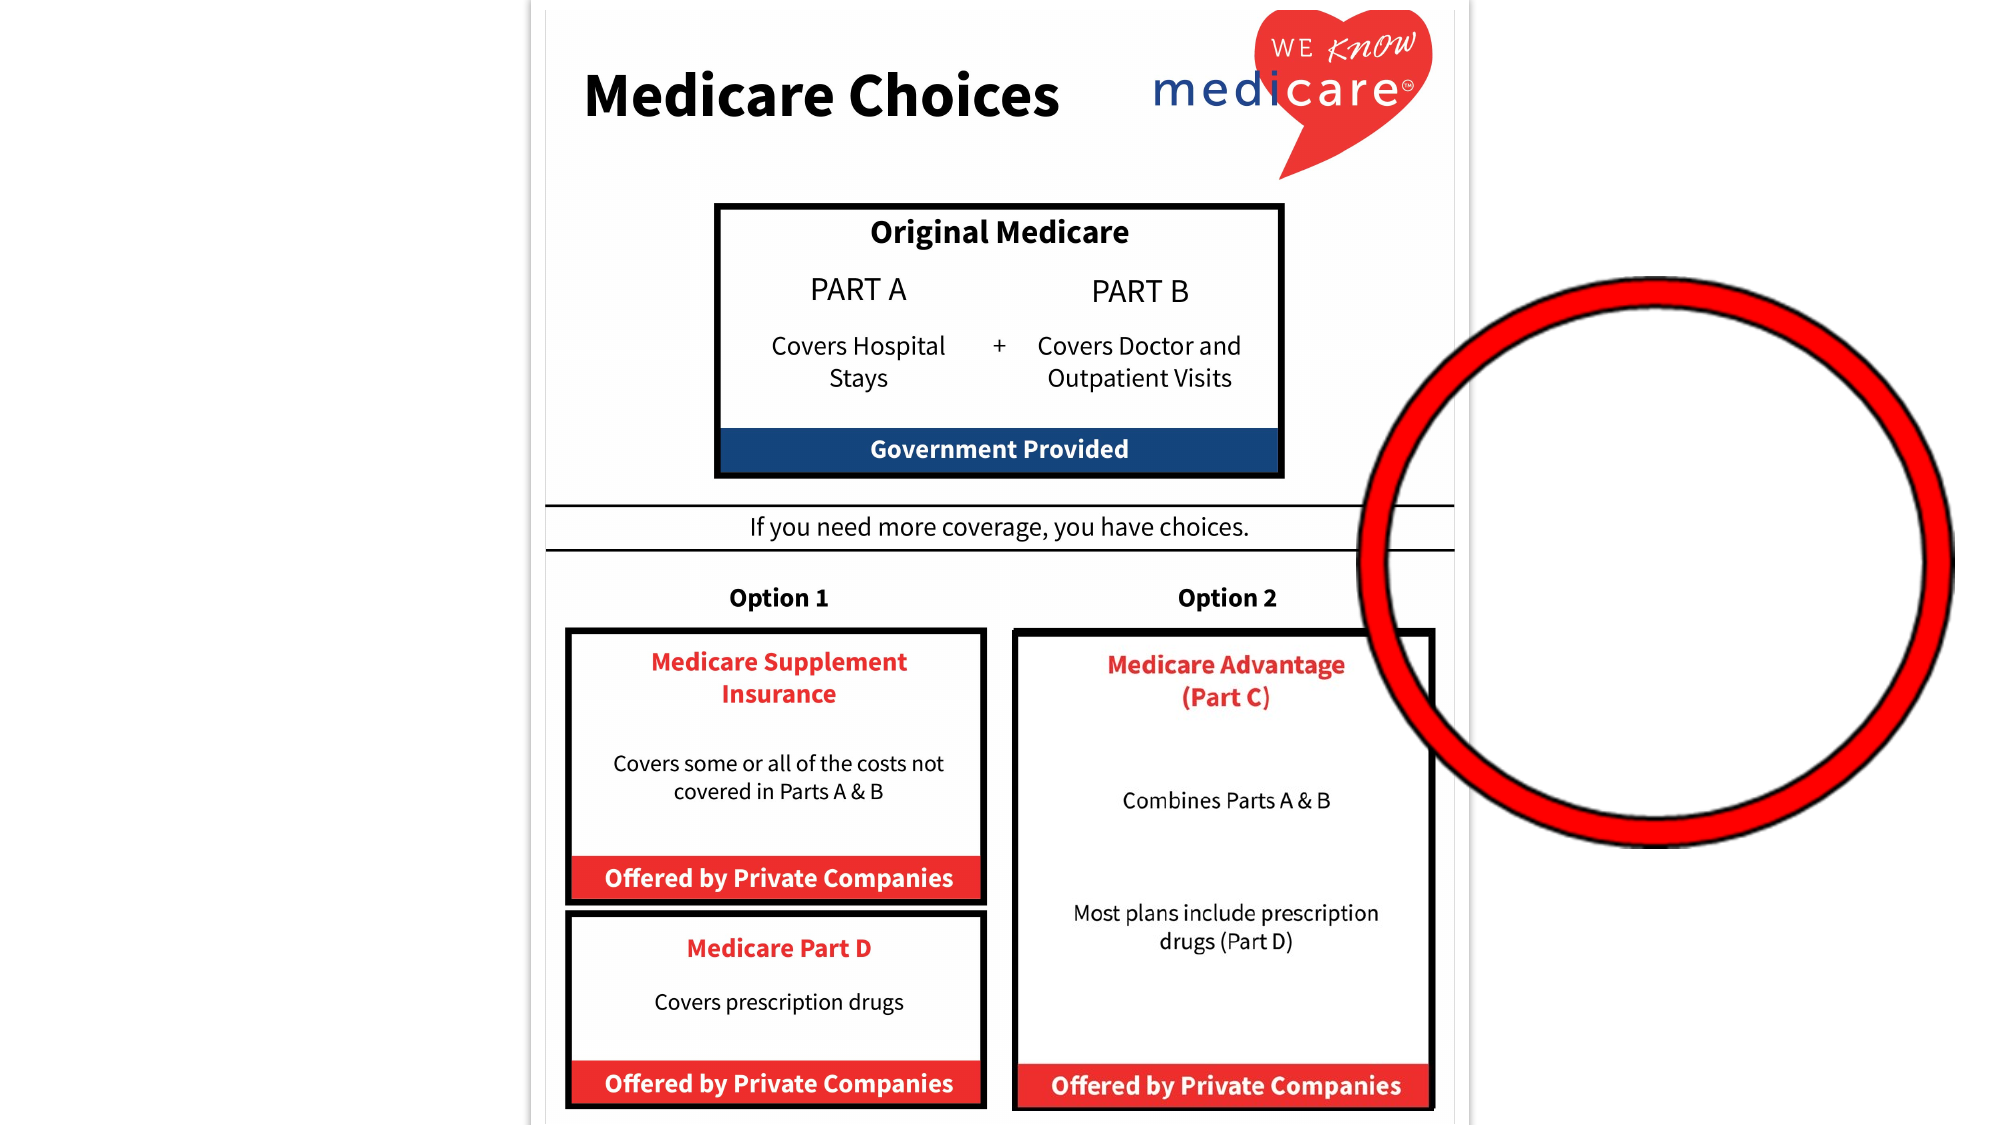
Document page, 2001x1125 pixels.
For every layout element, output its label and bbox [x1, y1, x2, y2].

picture [545, 9, 1955, 1125]
